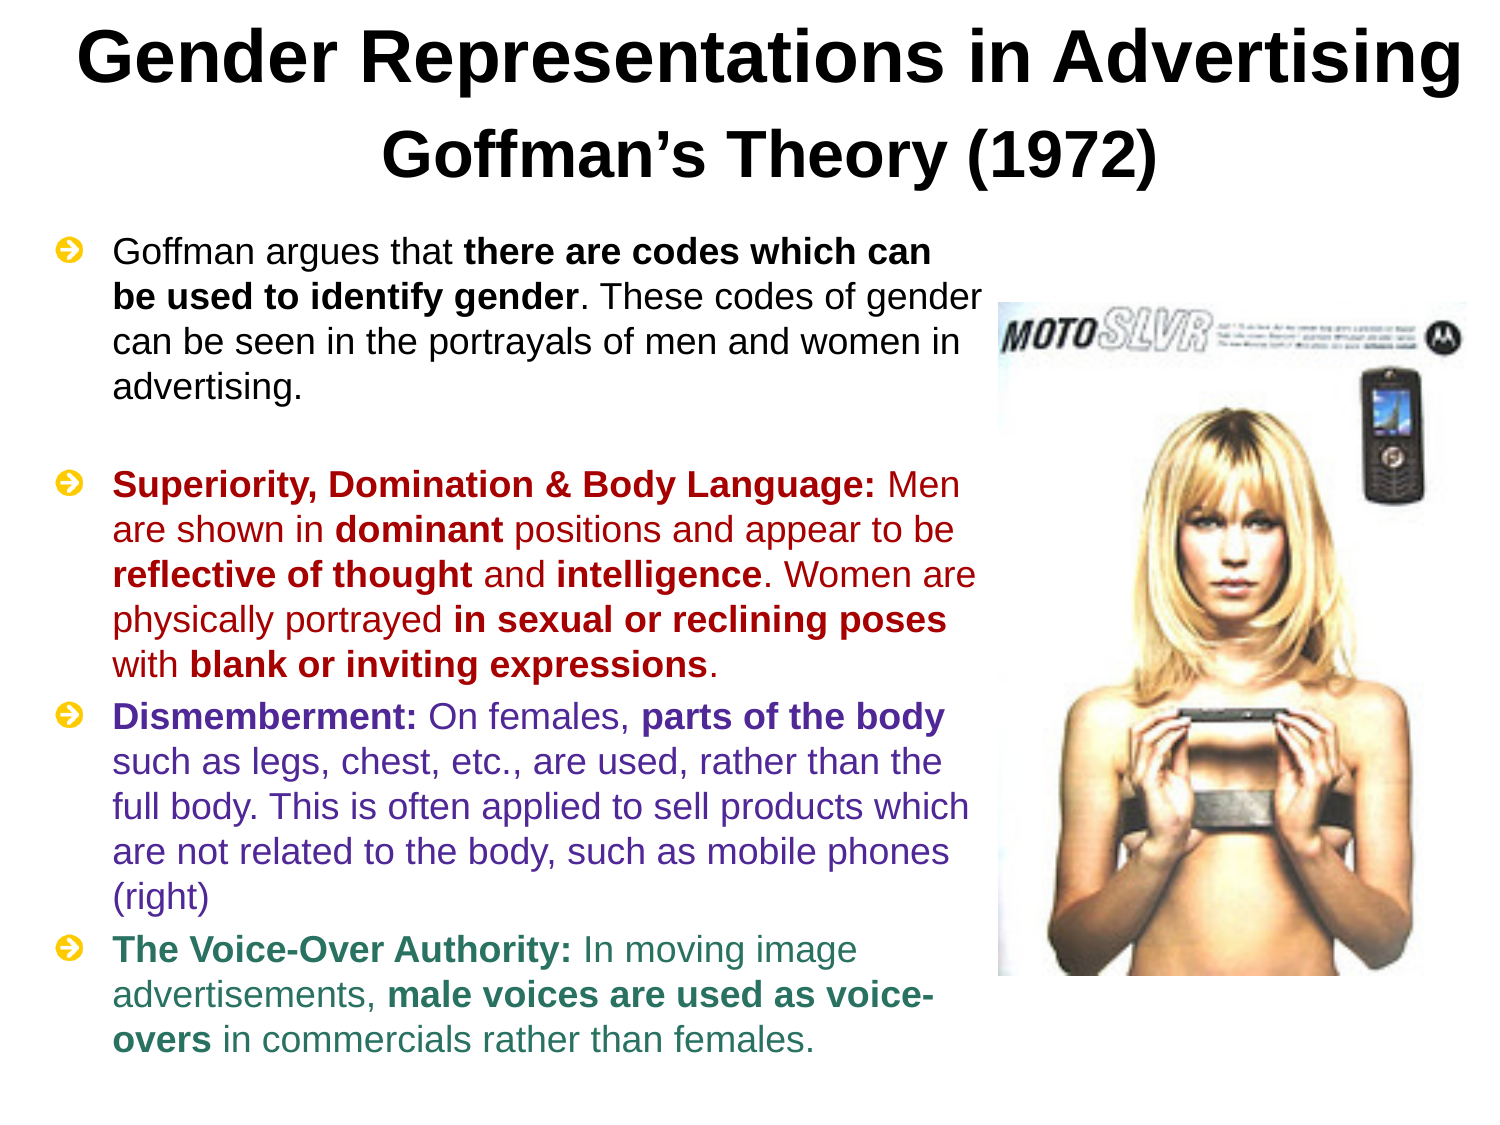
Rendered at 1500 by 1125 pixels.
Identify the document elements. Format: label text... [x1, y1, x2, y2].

picture [55, 469, 83, 496]
picture [997, 302, 1467, 977]
picture [55, 701, 83, 728]
picture [55, 236, 83, 263]
picture [55, 934, 83, 961]
text_box Gender Representations in Advertising Goffman’s Theory (1972) [41, 0, 1500, 107]
text_box Goffman argues that there are codes which can be used to identify gender. These codes of gender can be seen in the portrayals of men and women in advertising. Superiority, Domination & Body Language: Men are shown in dominant positions and appear to be reflective of thought and intelligence. Women are physically portrayed in sexual or reclining poses with blank or inviting expressions. Dismemberment: On females, parts of the body such as legs, chest, etc., are used, rather than the full body. This is often applied to sell products which are not related to the body, such as mobile phones (right) The Voice-Over Authority: In moving image advertisements, male voices are used as voice-overs in commercials rather than females. [41, 219, 999, 891]
